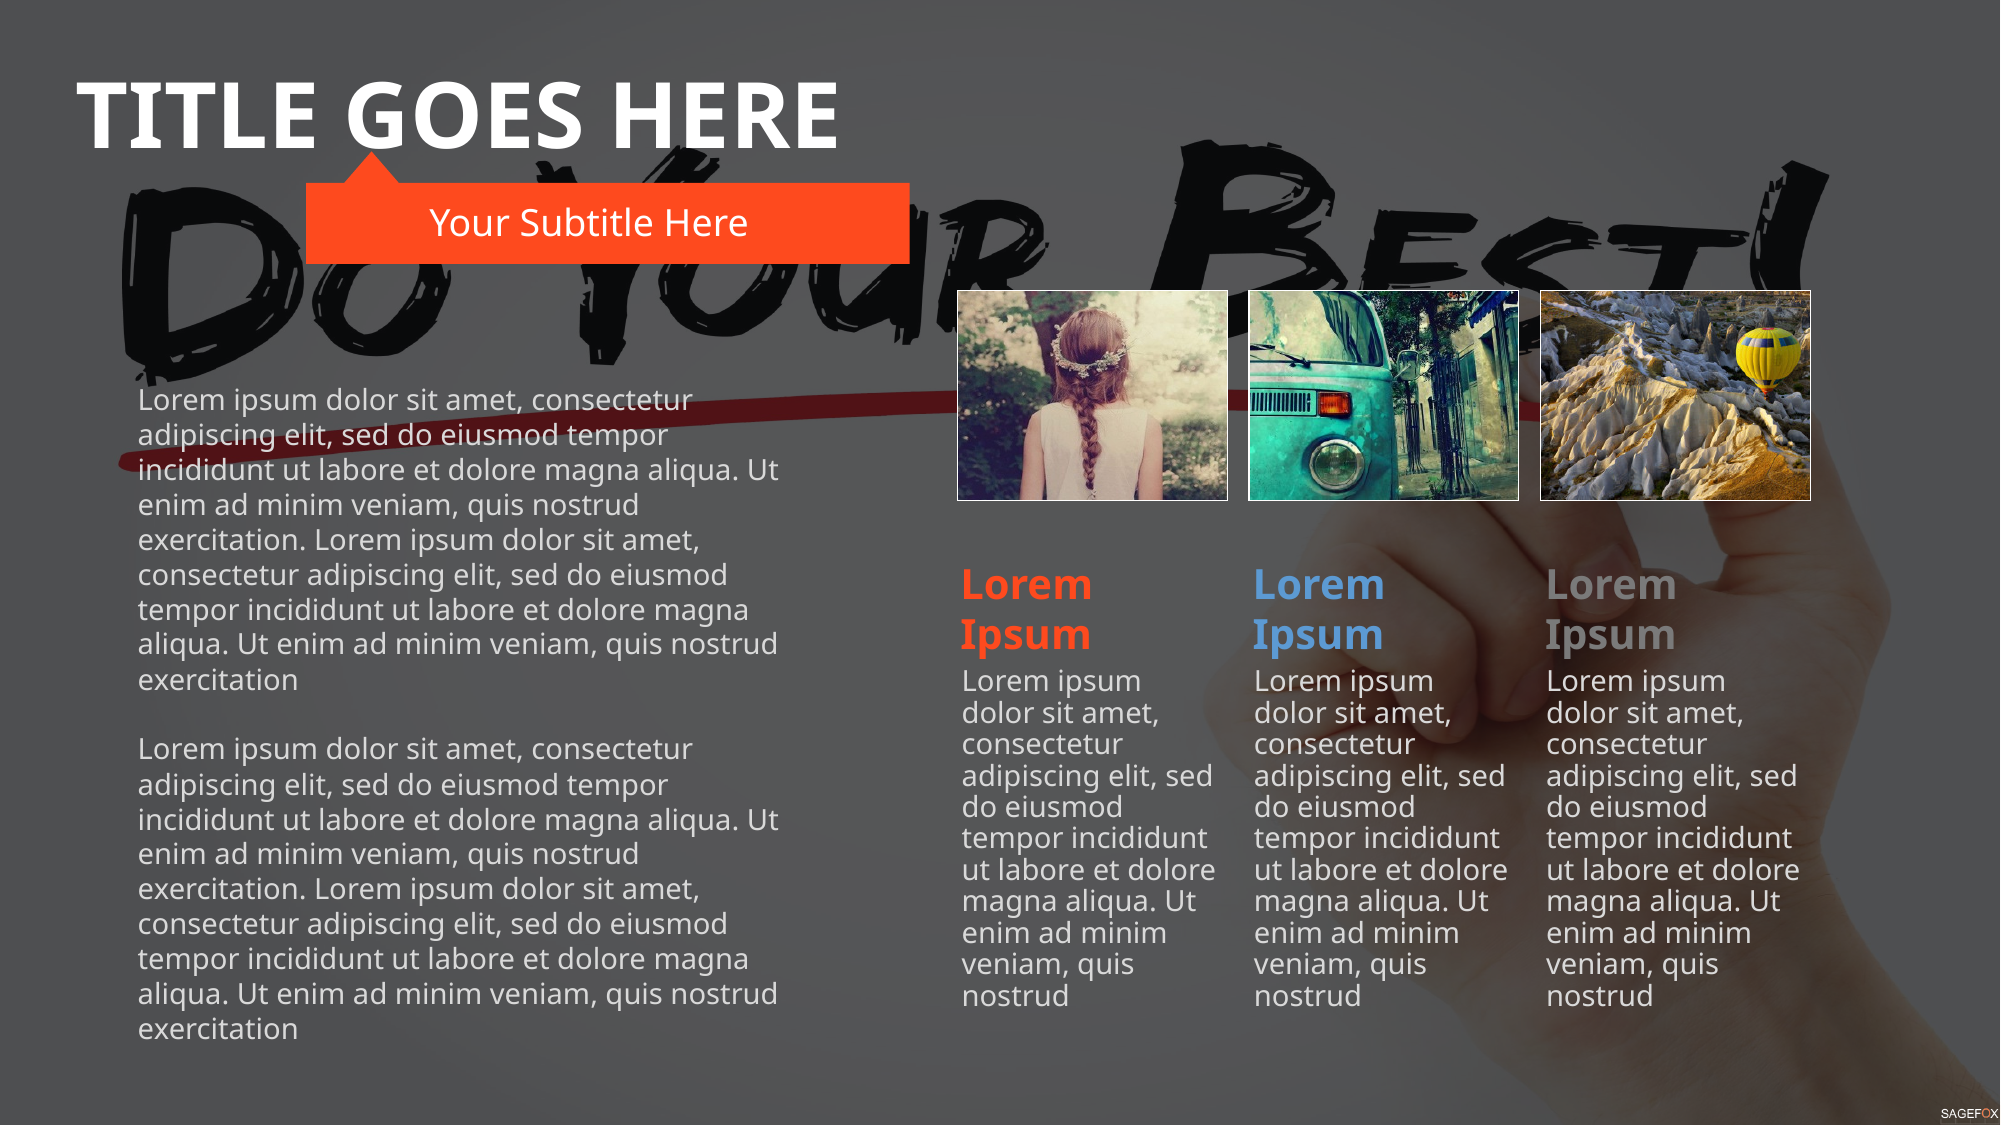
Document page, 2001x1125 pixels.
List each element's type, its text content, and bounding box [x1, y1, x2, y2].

picture [1940, 0, 2001, 1125]
text_box Lorem ipsum dolor sit amet, consectetur adipiscing elit, sed do eiusmod tempor incididunt ut labore et dolore magna aliqua. Ut enim ad minim veniam, quis nostrud exercitation. Lorem ipsum dolor sit amet, consectetur adipiscing elit, sed do eiusmod tempor incididunt ut labore et dolore magna aliqua. Ut enim ad minim veniam, quis nostrud exercitation Lorem ipsum dolor sit amet, consectetur adipiscing elit, sed do eiusmod tempor incididunt ut labore et dolore magna aliqua. Ut enim ad minim veniam, quis nostrud exercitation. Lorem ipsum dolor sit amet, consectetur adipiscing elit, sed do eiusmod tempor incididunt ut labore et dolore magna aliqua. Ut enim ad minim veniam, quis nostrud exercitation [122, 373, 798, 1125]
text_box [1237, 550, 1515, 1000]
text_box [1248, 290, 1520, 502]
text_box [1530, 550, 1807, 1000]
text_box [956, 290, 1228, 502]
text_box TITLE GOES HERE [60, 49, 965, 175]
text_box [306, 151, 910, 264]
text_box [945, 550, 1223, 1000]
text_box [1540, 290, 1812, 502]
